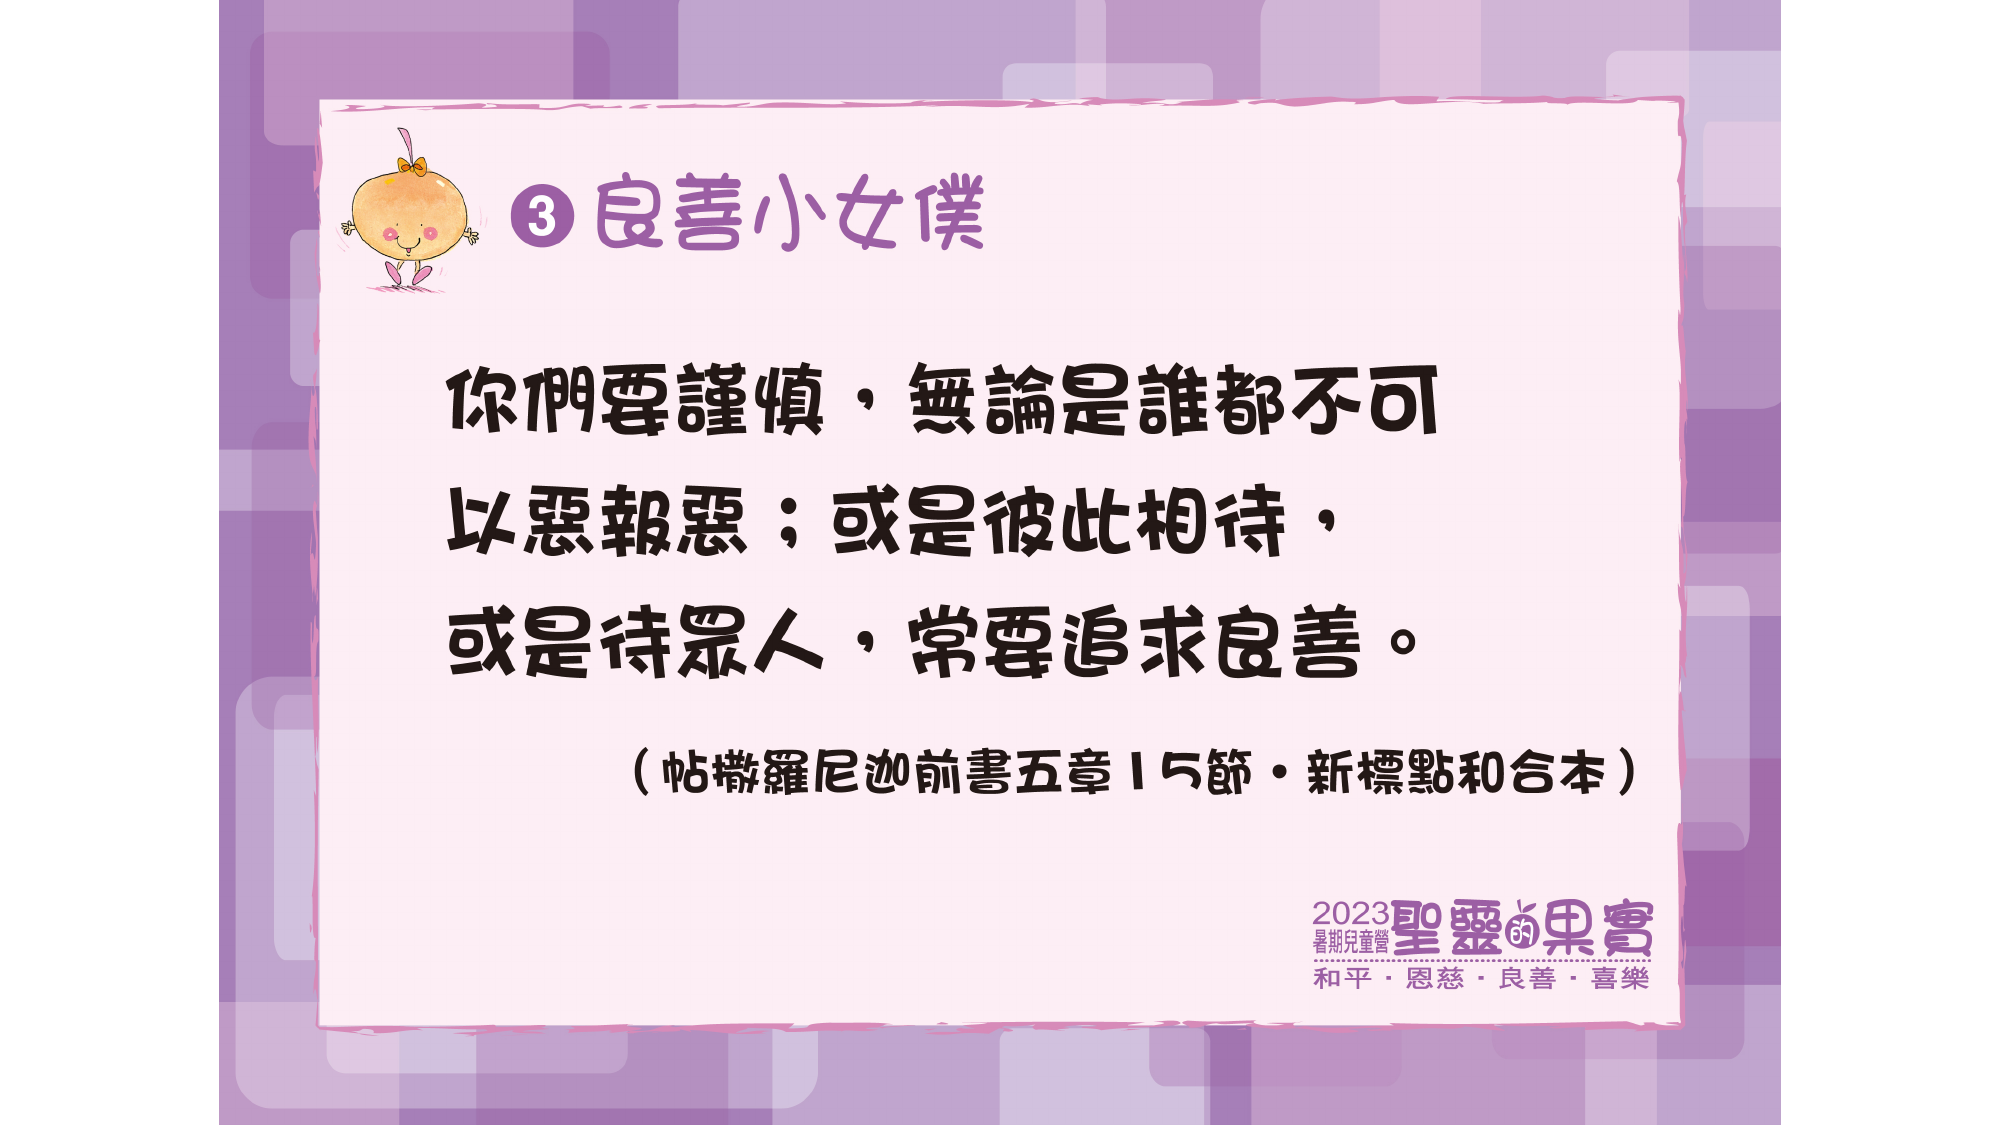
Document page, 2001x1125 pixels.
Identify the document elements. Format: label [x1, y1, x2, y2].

picture [219, 0, 1781, 1125]
